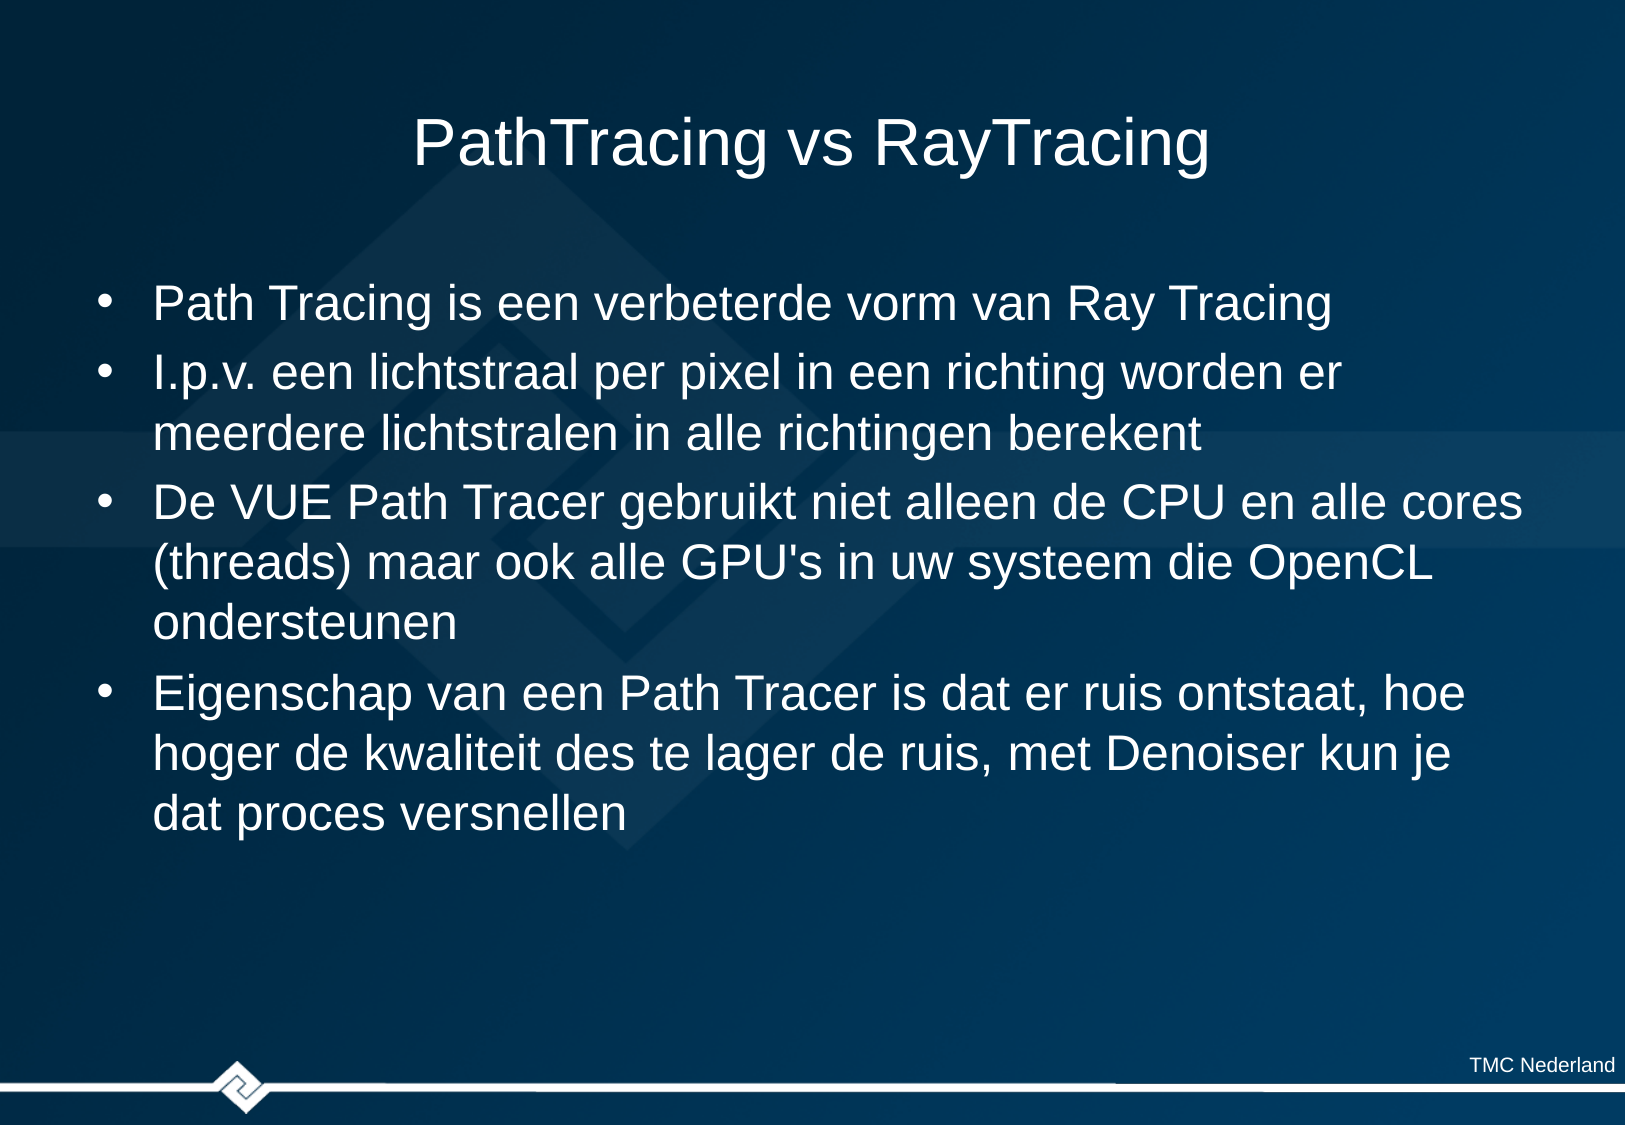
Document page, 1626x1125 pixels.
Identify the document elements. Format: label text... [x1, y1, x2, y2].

list Path Tracing is een verbeterde vorm van Ray Tracing I.p.v. een lichtstraal per pixel in een richting worden er meerdere lichtstralen in alle richtingen berekent De VUE Path Tracer gebruikt niet alleen de CPU en alle cores (threads) maar ook alle GPU's in uw systeem die OpenCL ondersteunen Eigenschap van een Path Tracer is dat er ruis ontstaat, hoe hoger de kwaliteit des te lager de ruis, met Denoiser kun je dat proces versnellen [81, 262, 1544, 1005]
picture [0, 0, 1625, 1125]
title PathTracing vs RayTracing [81, 45, 1544, 233]
